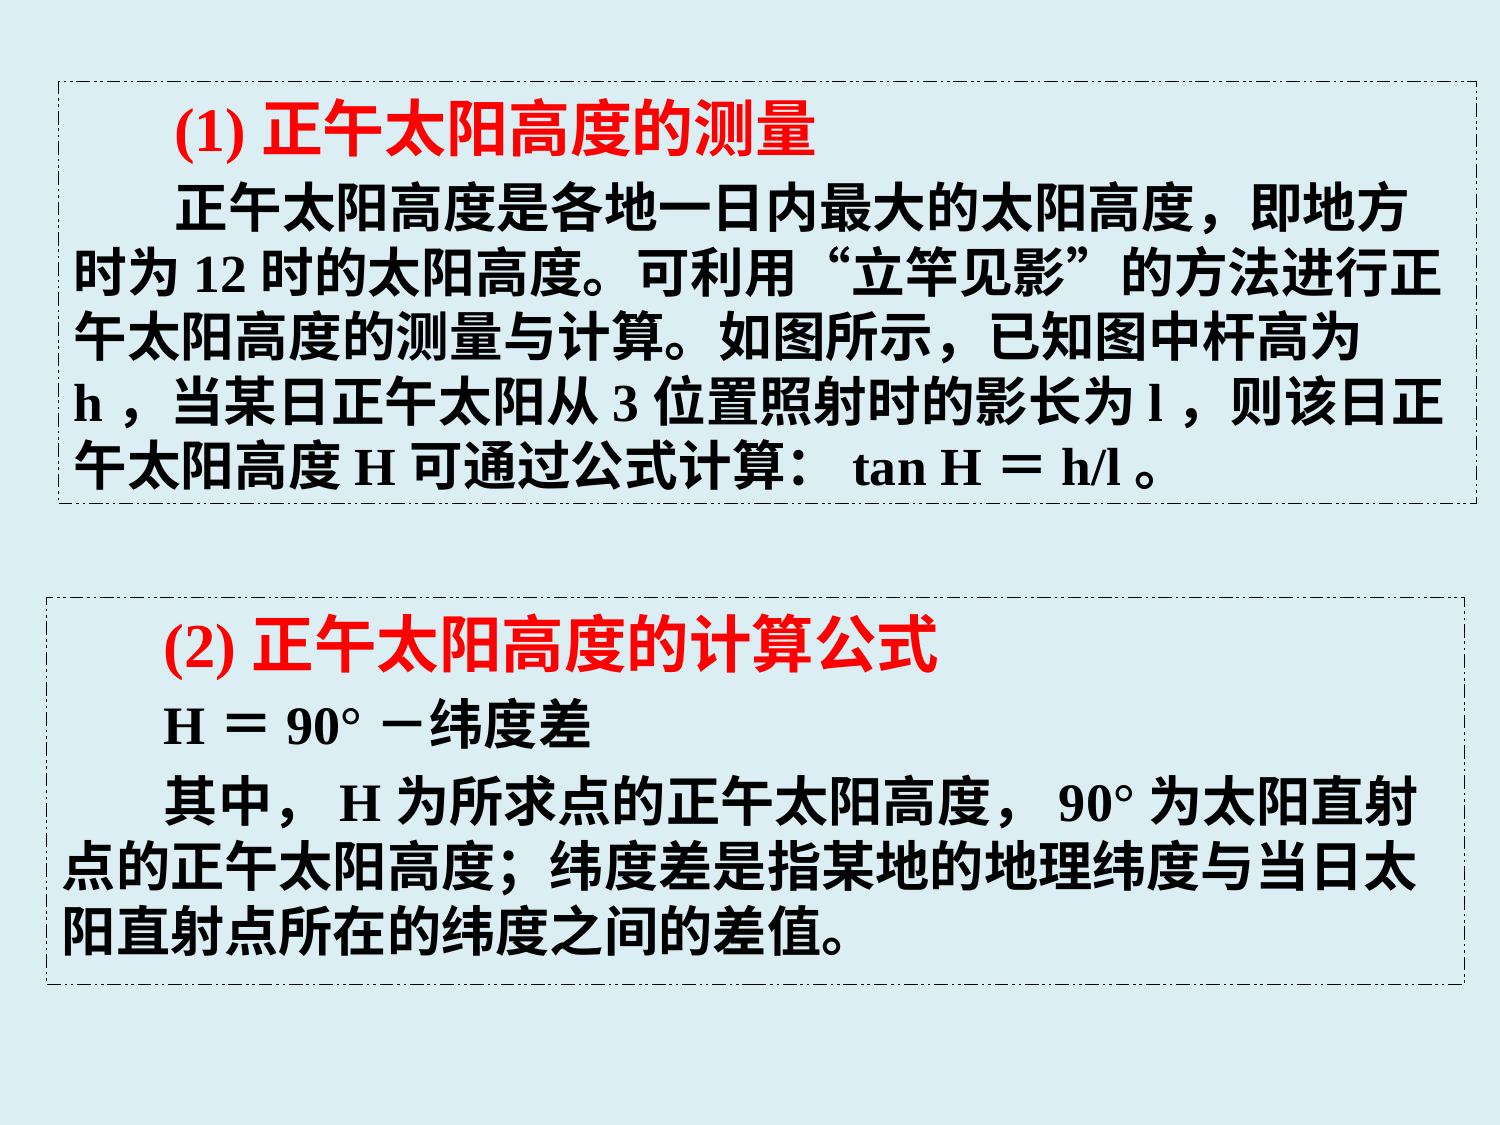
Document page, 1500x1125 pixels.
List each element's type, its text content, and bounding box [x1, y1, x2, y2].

text_box (2)正午太阳高度的计算公式 H＝90°－纬度差 其中，H为所求点的正午太阳高度，90°为太阳直射点的正午太阳高度；纬度差是指某地的地理纬度与当日太阳直射点所在的纬度之间的差值。 [46, 597, 1465, 985]
text_box (1)正午太阳高度的测量 正午太阳高度是各地一日内最大的太阳高度，即地方时为12时的太阳高度。可利用“立竿见影”的方法进行正午太阳高度的测量与计算。如图所示，已知图中杆高为h，当某日正午太阳从3位置照射时的影长为l，则该日正午太阳高度H可通过公式计算：tan H＝h/l。 [58, 81, 1477, 504]
